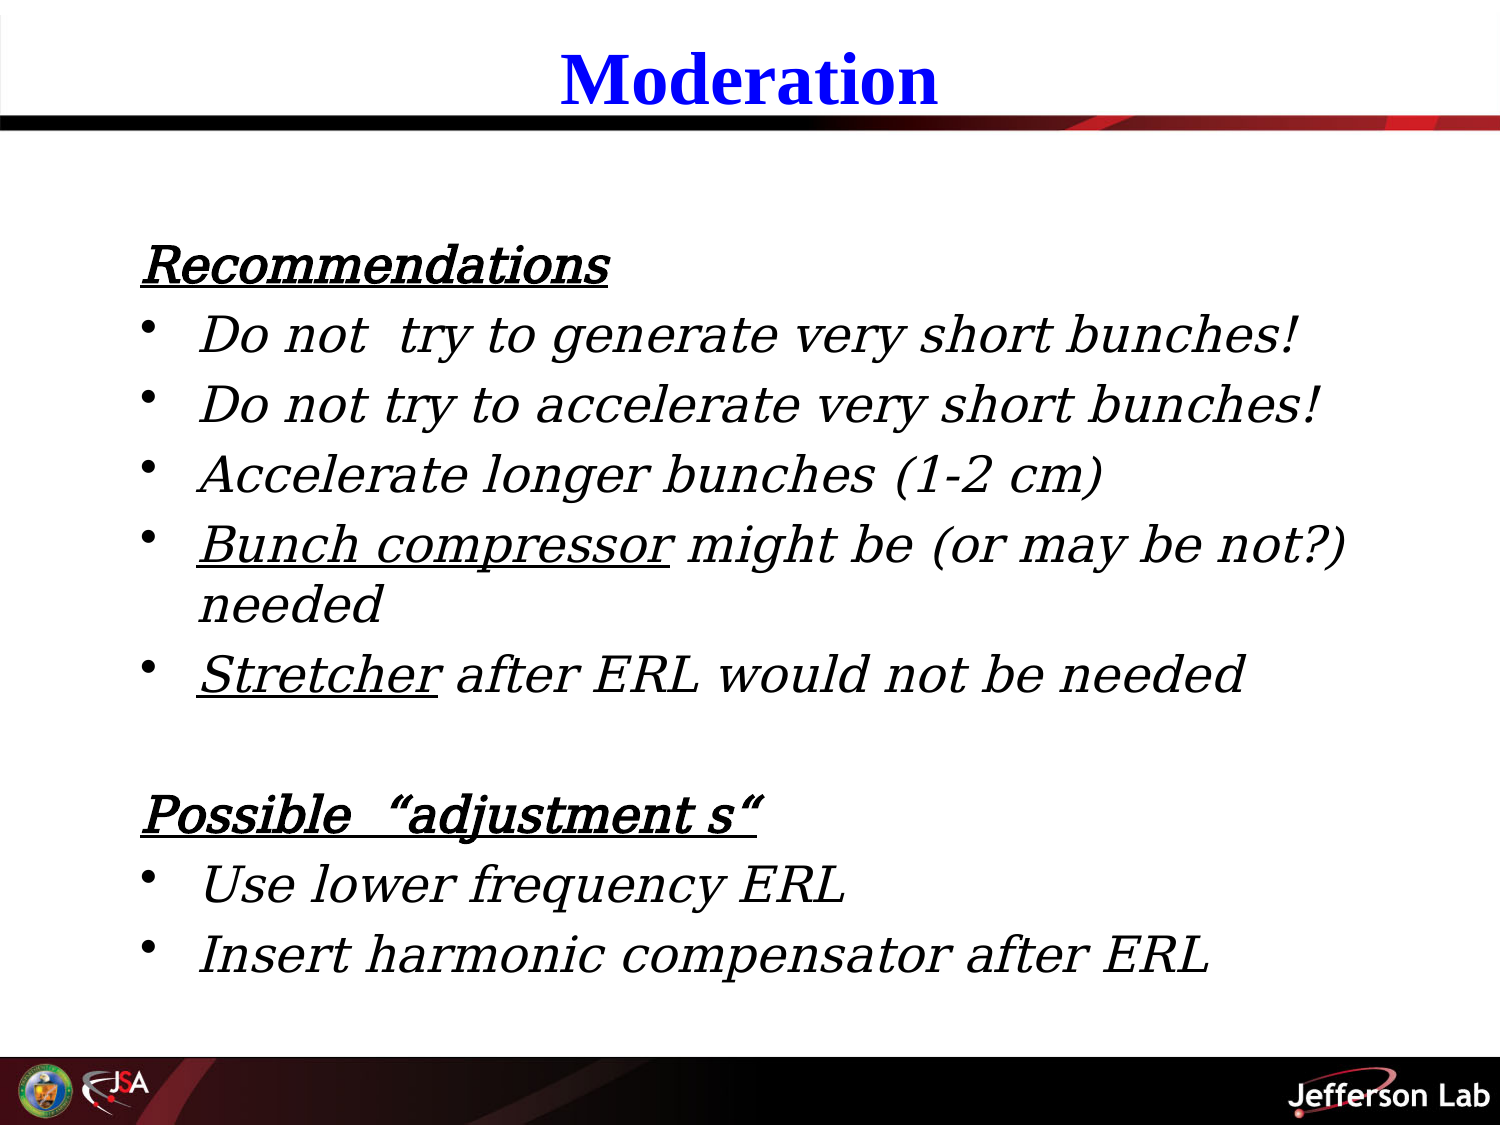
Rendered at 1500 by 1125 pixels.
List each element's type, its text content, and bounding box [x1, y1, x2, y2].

title Moderation [112, 0, 1388, 150]
picture [0, 0, 1500, 1125]
list Recommendations Do not try to generate very short bunches! Do not try to accelerate very short bunches! Accelerate longer bunches (1-2 cm) Bunch compressor might be (or may be not?) needed Stretcher after ERL would not be needed Possible “adjustment s“ Use lower frequency ERL Insert harmonic compensator after ERL [125, 224, 1400, 1100]
